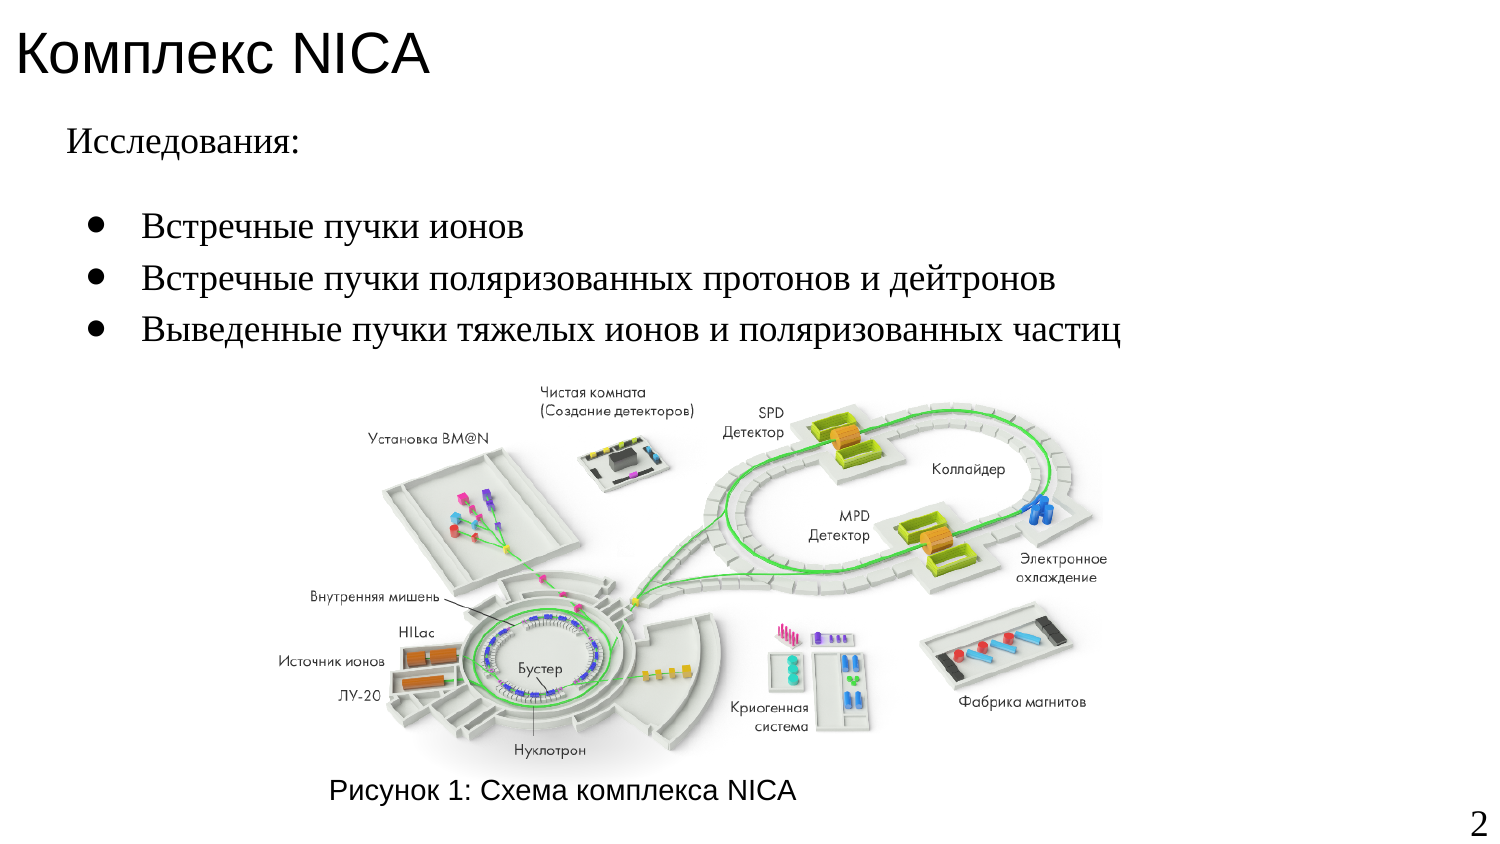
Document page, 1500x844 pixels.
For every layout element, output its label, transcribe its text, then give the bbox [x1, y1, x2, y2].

text_box Рисунок 1: Схема комплекса NICA [313, 756, 1187, 844]
text_box 2 [1162, 798, 1500, 844]
title Комплекс NICA [0, 0, 1398, 94]
picture [264, 362, 1125, 789]
list Исследования: Встречные пучки ионов Встречные пучки поляризованных протонов и дейтронов Выведенные пучки тяжелых ионов и поляризованных частиц [51, 93, 1406, 357]
